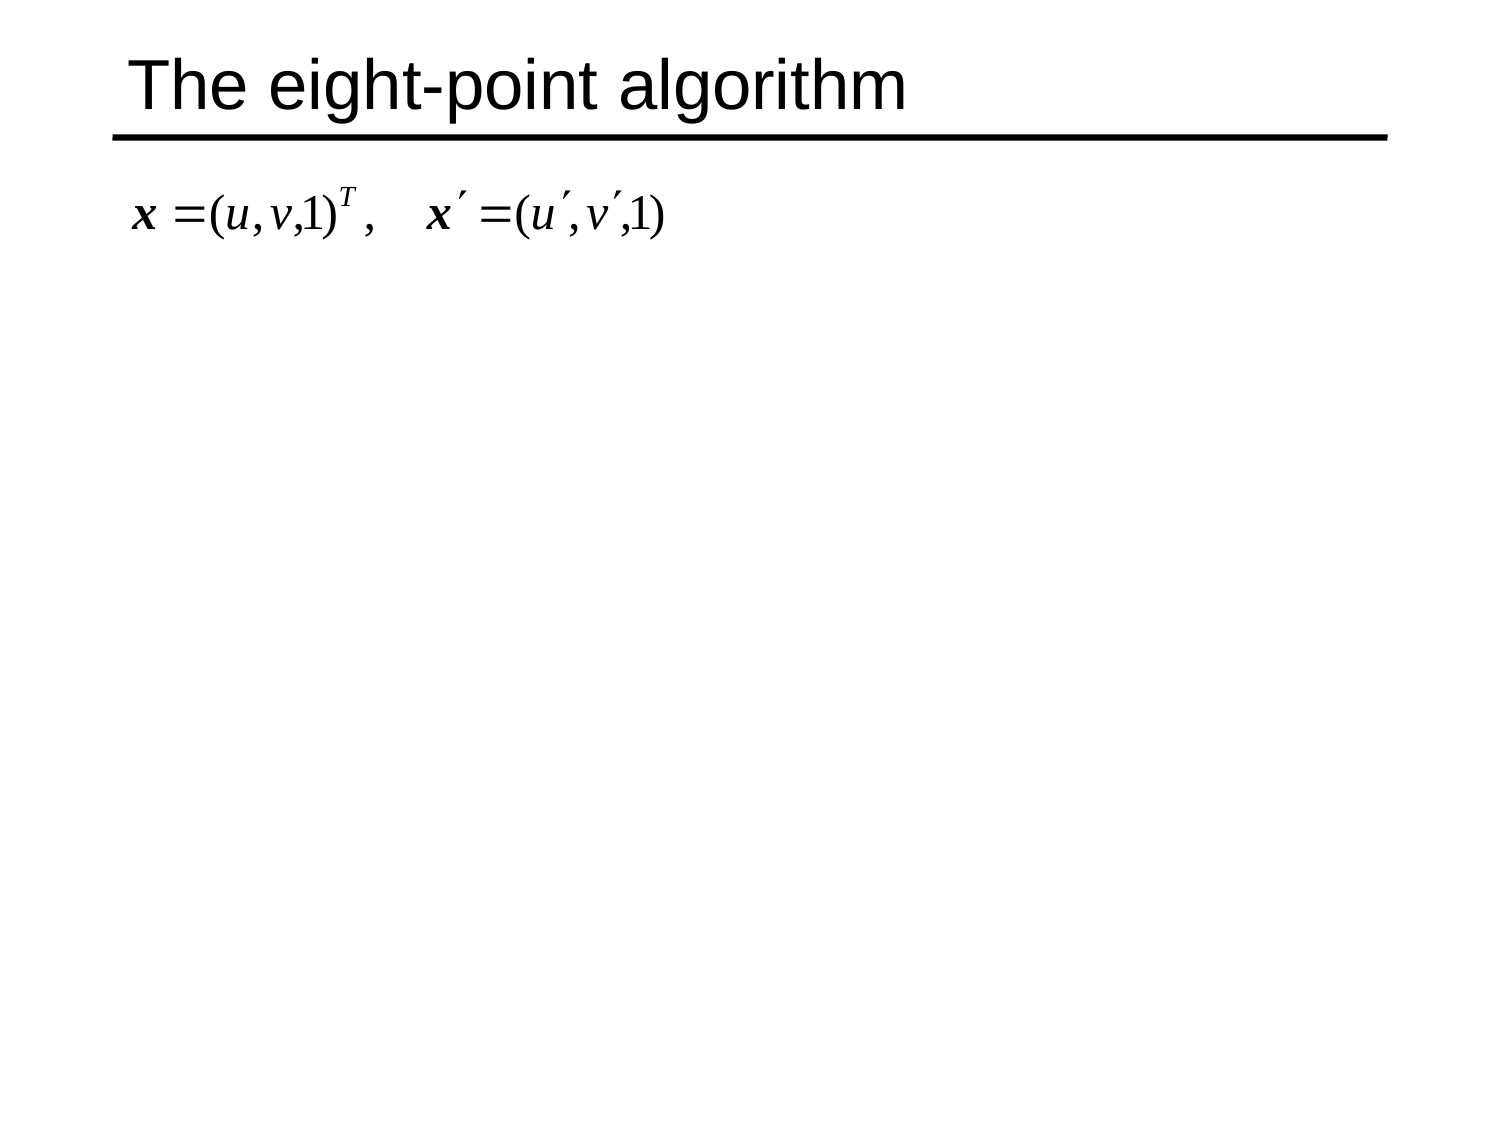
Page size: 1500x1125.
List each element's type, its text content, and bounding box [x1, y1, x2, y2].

title The eight-point algorithm [112, 12, 1388, 151]
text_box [120, 174, 676, 251]
